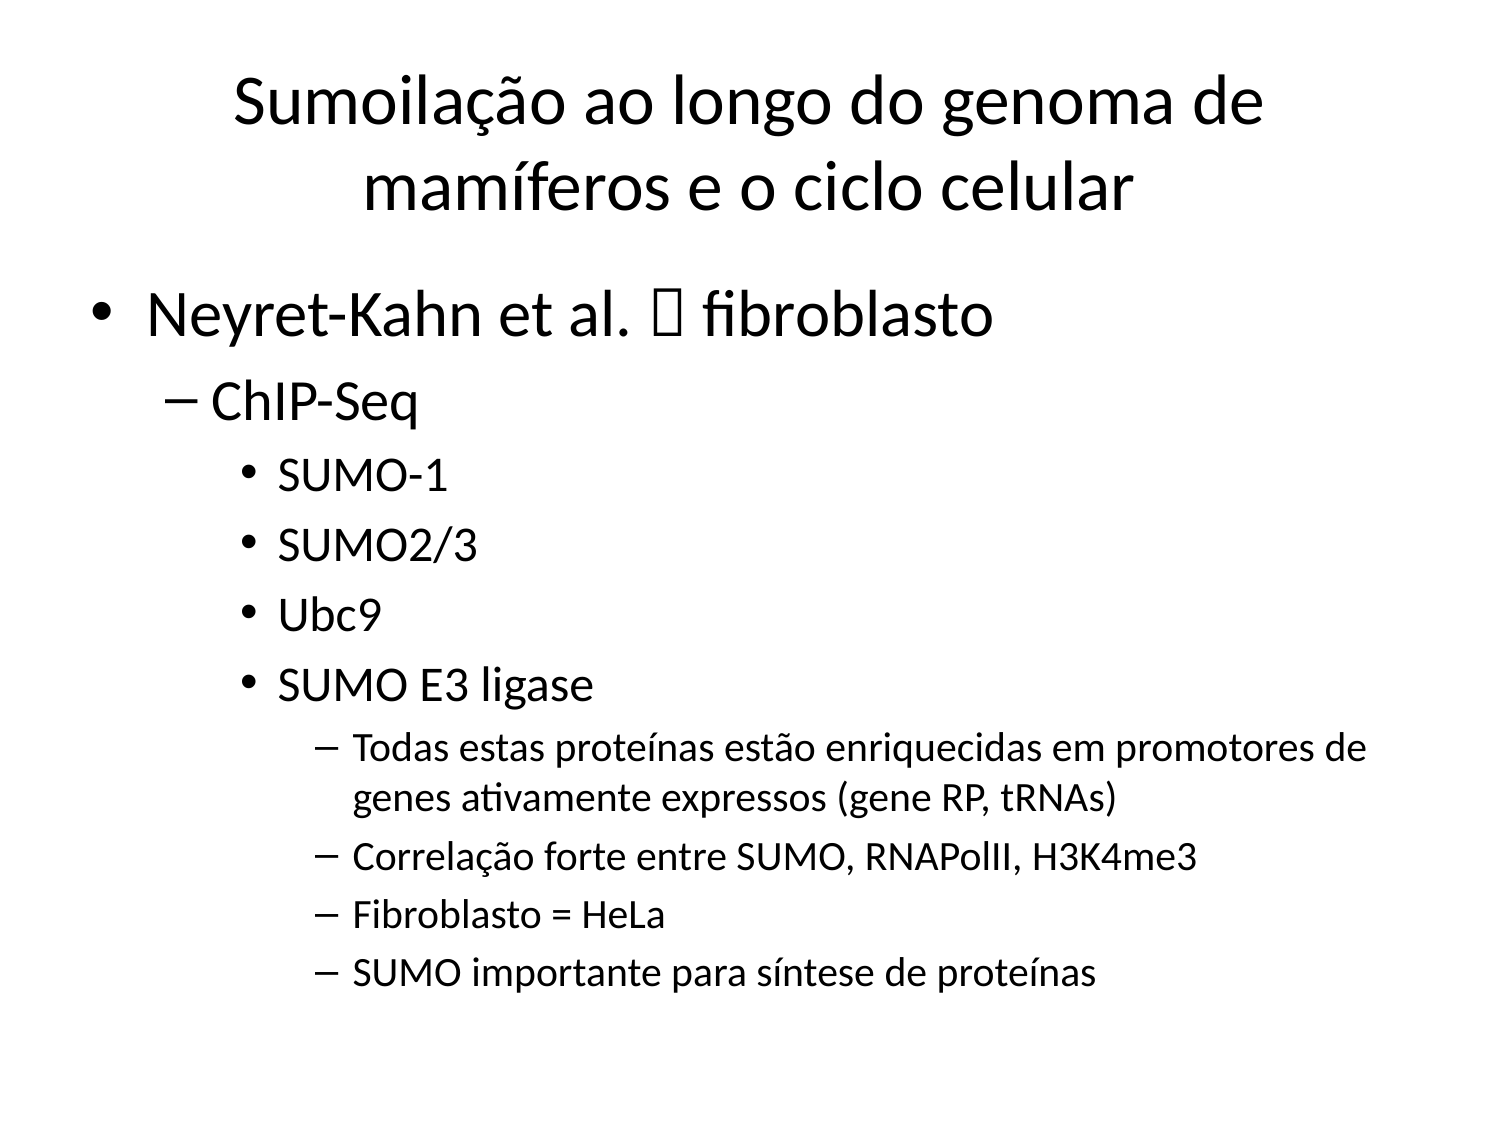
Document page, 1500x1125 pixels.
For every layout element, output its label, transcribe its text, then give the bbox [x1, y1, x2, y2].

title Sumoilação ao longo do genoma de mamíferos e o ciclo celular [75, 45, 1425, 233]
list Neyret-Kahn et al.  fibroblasto ChIP-Seq SUMO-1 SUMO2/3 Ubc9 SUMO E3 ligase Todas estas proteínas estão enriquecidas em promotores de genes ativamente expressos (gene RP, tRNAs) Correlação forte entre SUMO, RNAPolII, H3K4me3 Fibroblasto = HeLa SUMO importante para síntese de proteínas [75, 262, 1425, 1094]
